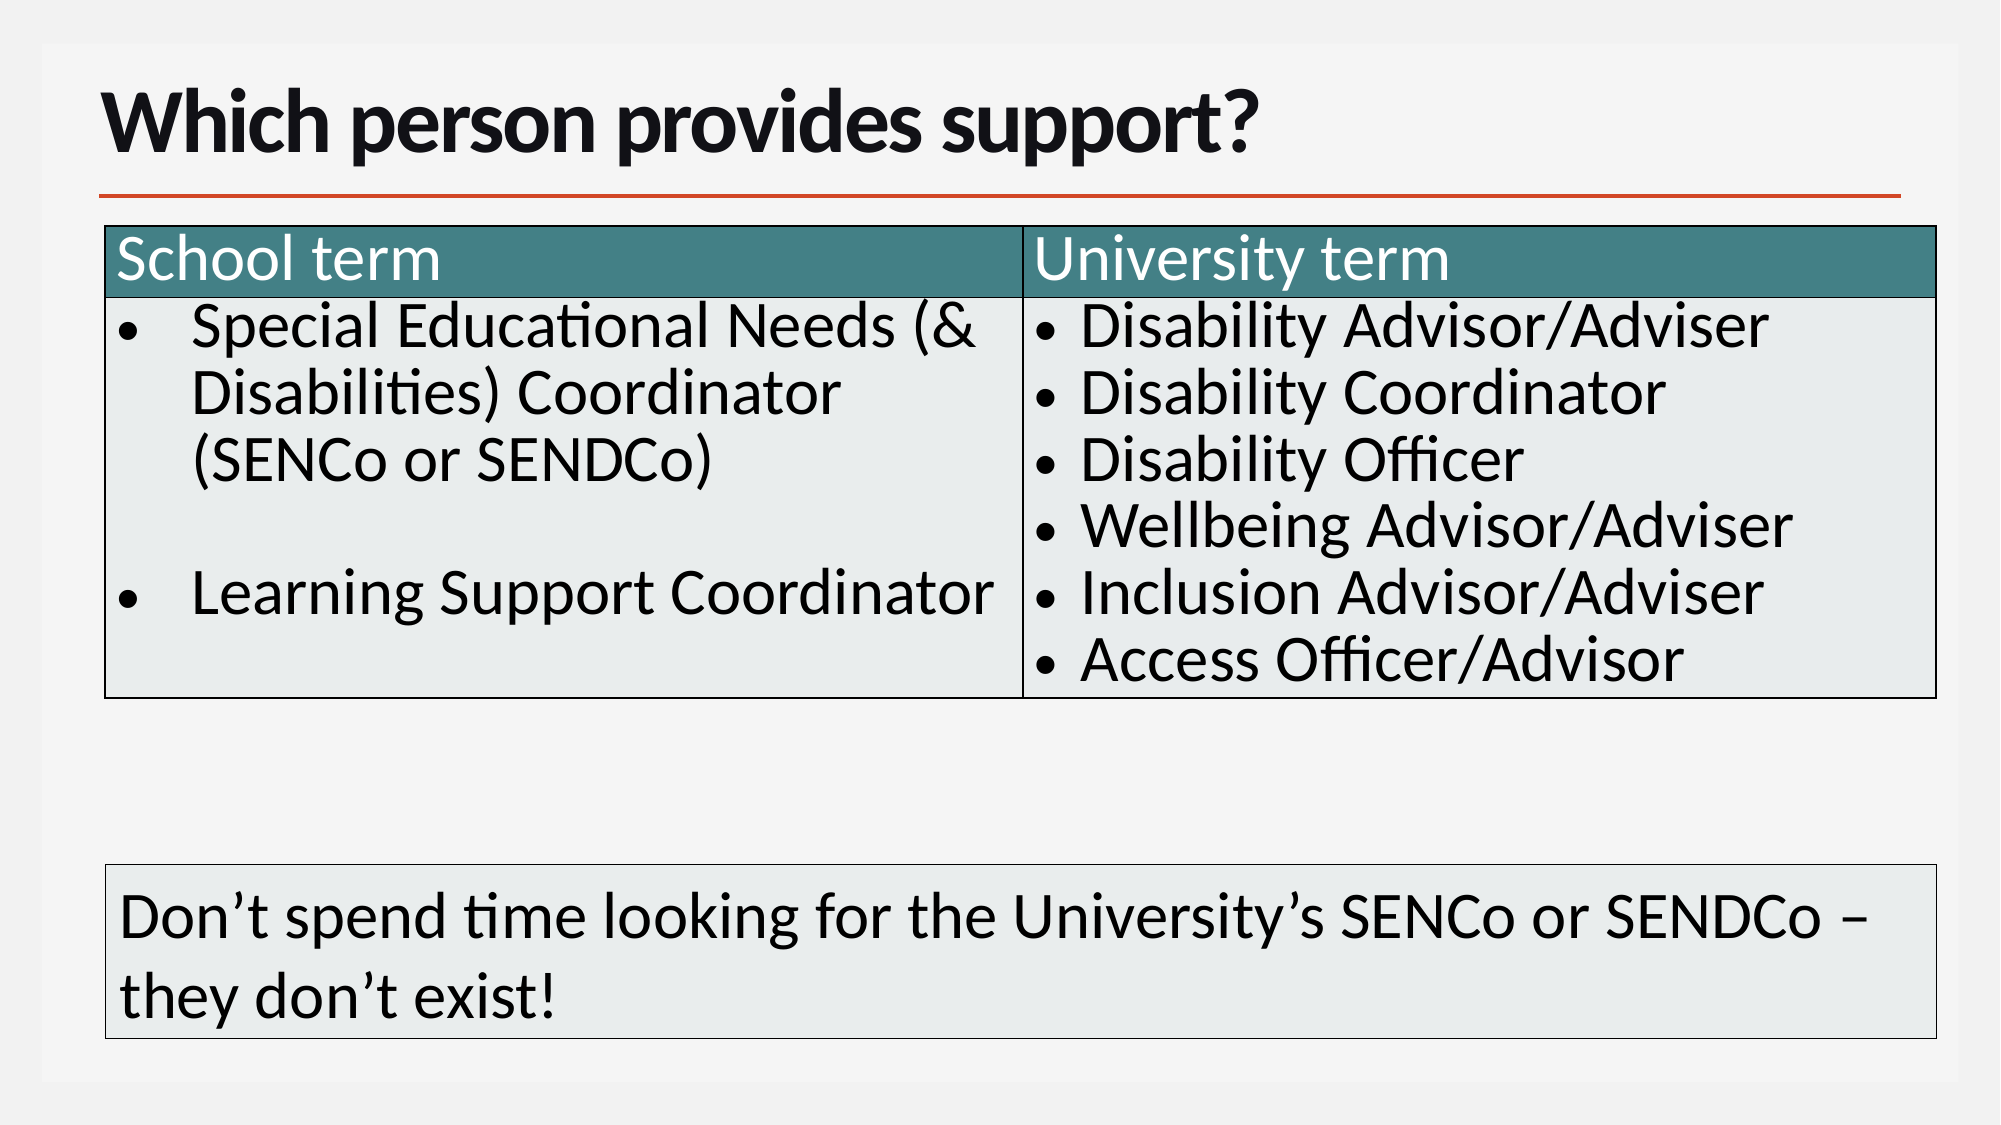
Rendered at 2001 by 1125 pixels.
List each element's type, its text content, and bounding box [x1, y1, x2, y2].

table_header University term [1024, 227, 1935, 297]
table_cell Disability Advisor/Adviser Disability Coordinator Disability Officer Wellbeing Advisor/Adviser Inclusion Advisor/Adviser Access Officer/Advisor [1024, 298, 1935, 697]
text_box Don’t spend time looking for the University’s SENCo or SENDCo – they don’t exist! [105, 864, 1937, 1039]
title Which person provides support? [85, 73, 1895, 179]
table_header School term [106, 227, 1022, 297]
table_cell Special Educational Needs (& Disabilities) Coordinator (SENCo or SENDCo) Learning Support Coordinator [106, 298, 1022, 697]
